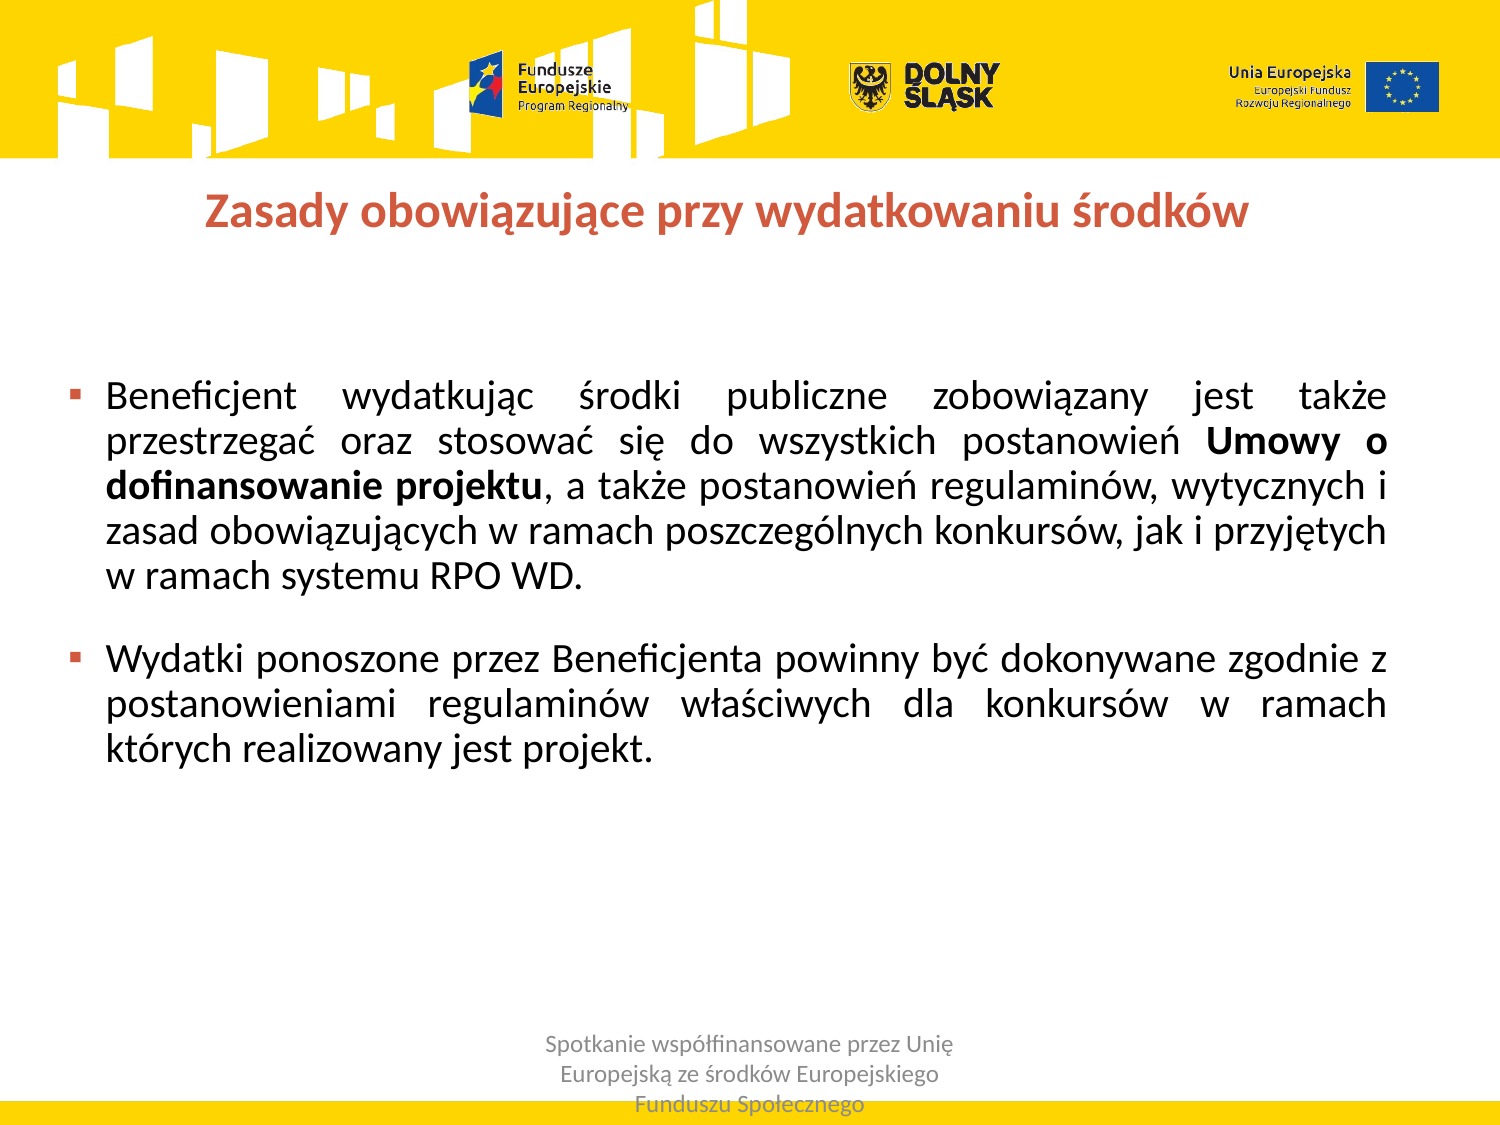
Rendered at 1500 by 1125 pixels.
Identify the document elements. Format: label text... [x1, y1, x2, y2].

picture [0, 0, 1500, 1125]
list Beneficjent wydatkując środki publiczne zobowiązany jest także przestrzegać oraz stosować się do wszystkich postanowień Umowy o dofinansowanie projektu, a także postanowień regulaminów, wytycznych i zasad obowiązujących w ramach poszczególnych konkursów, jak i przyjętych w ramach systemu RPO WD. Wydatki ponoszone przez Beneficjenta powinny być dokonywane zgodnie z postanowieniami regulaminów właściwych dla konkursów w ramach których realizowany jest projekt. [53, 278, 1404, 1073]
title Zasady obowiązujące przy wydatkowaniu środków [53, 113, 1404, 278]
footer Spotkanie współfinansowane przez Unię Europejską ze środków Europejskiego Funduszu Społecznego [512, 1042, 988, 1103]
